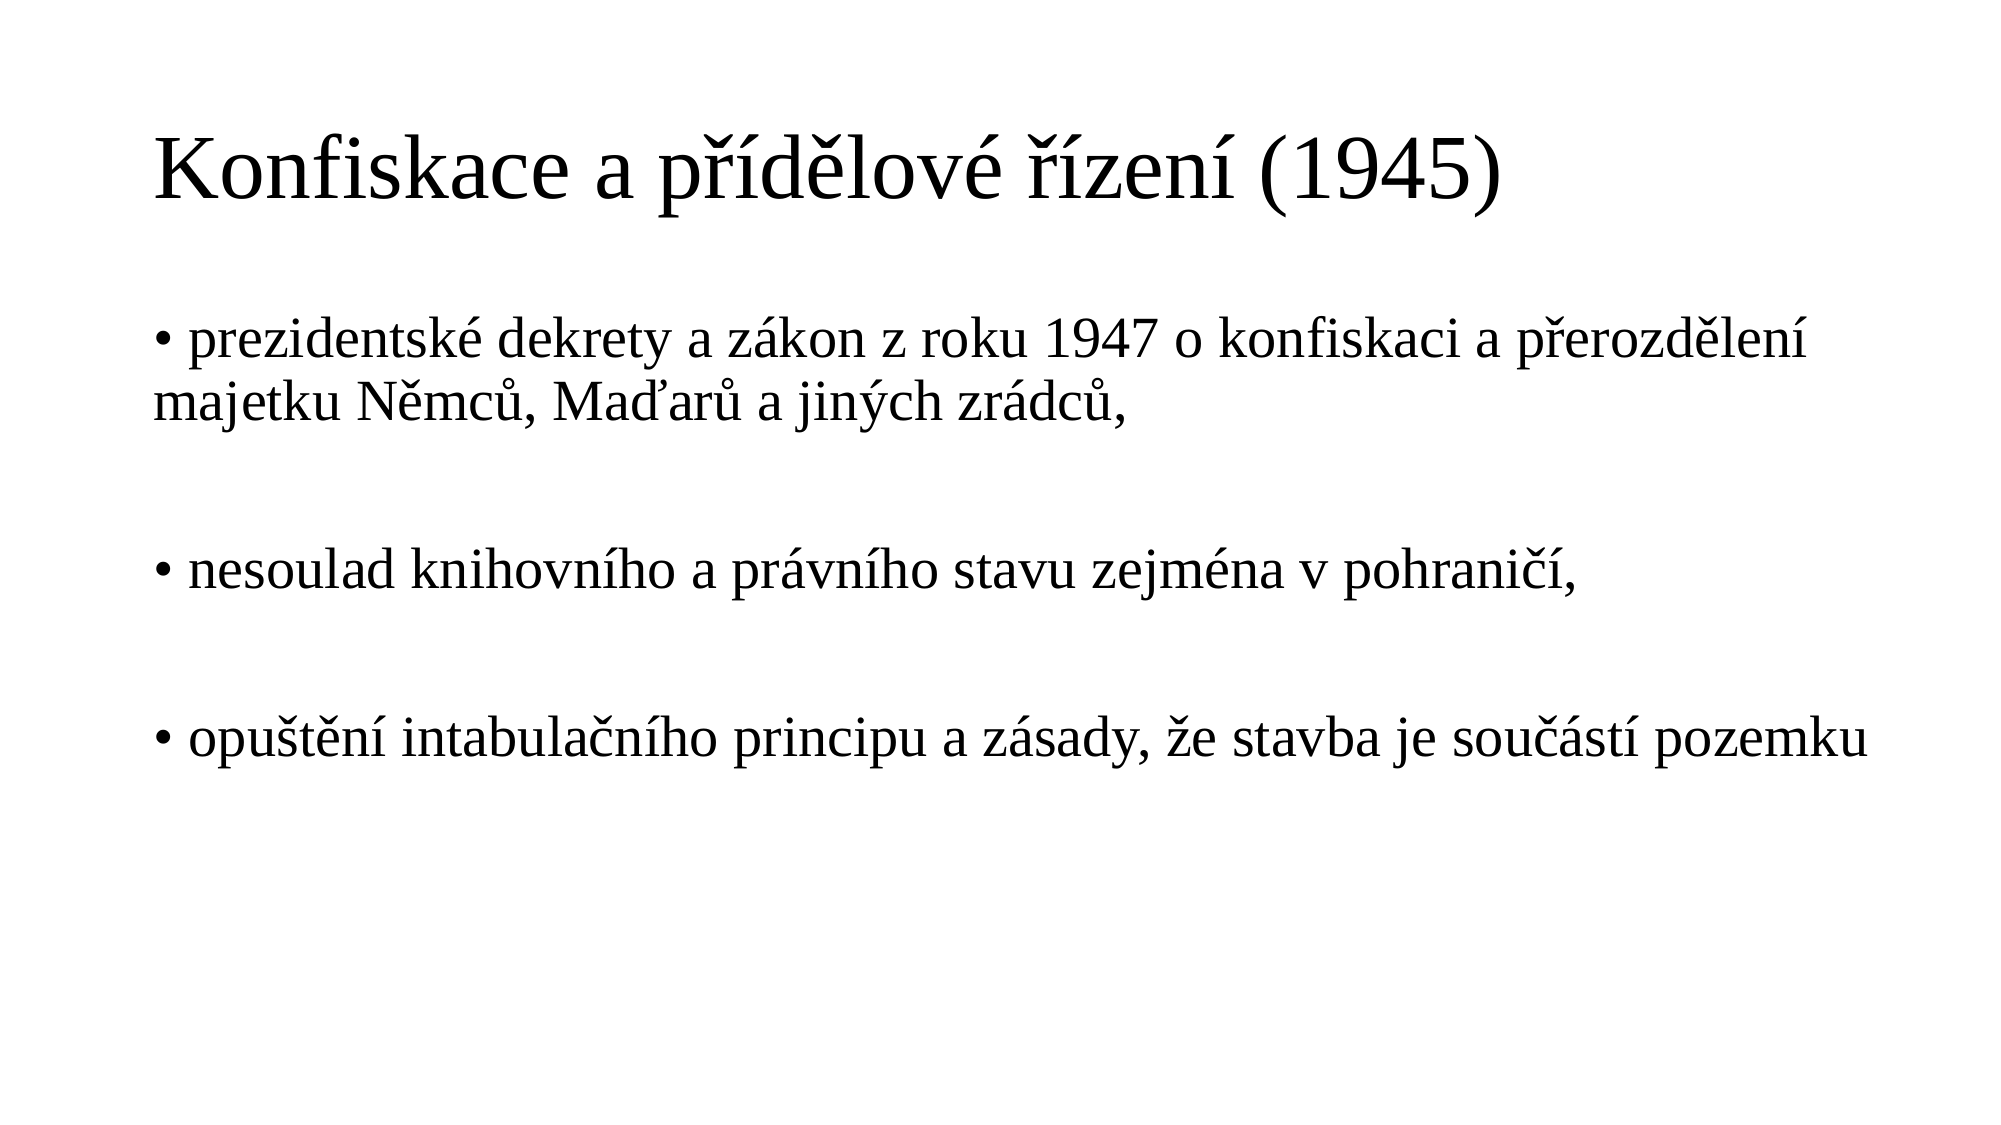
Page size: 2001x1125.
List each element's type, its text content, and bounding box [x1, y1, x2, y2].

list • prezidentské dekrety a zákon z roku 1947 o konfiskaci a přerozdělení majetku Němců, Maďarů a jiných zrádců, • nesoulad knihovního a právního stavu zejména v pohraničí, • opuštění intabulačního principu a zásady, že stavba je součástí pozemku [138, 299, 1930, 1014]
title Konfiskace a přídělové řízení (1945) [138, 60, 1864, 278]
